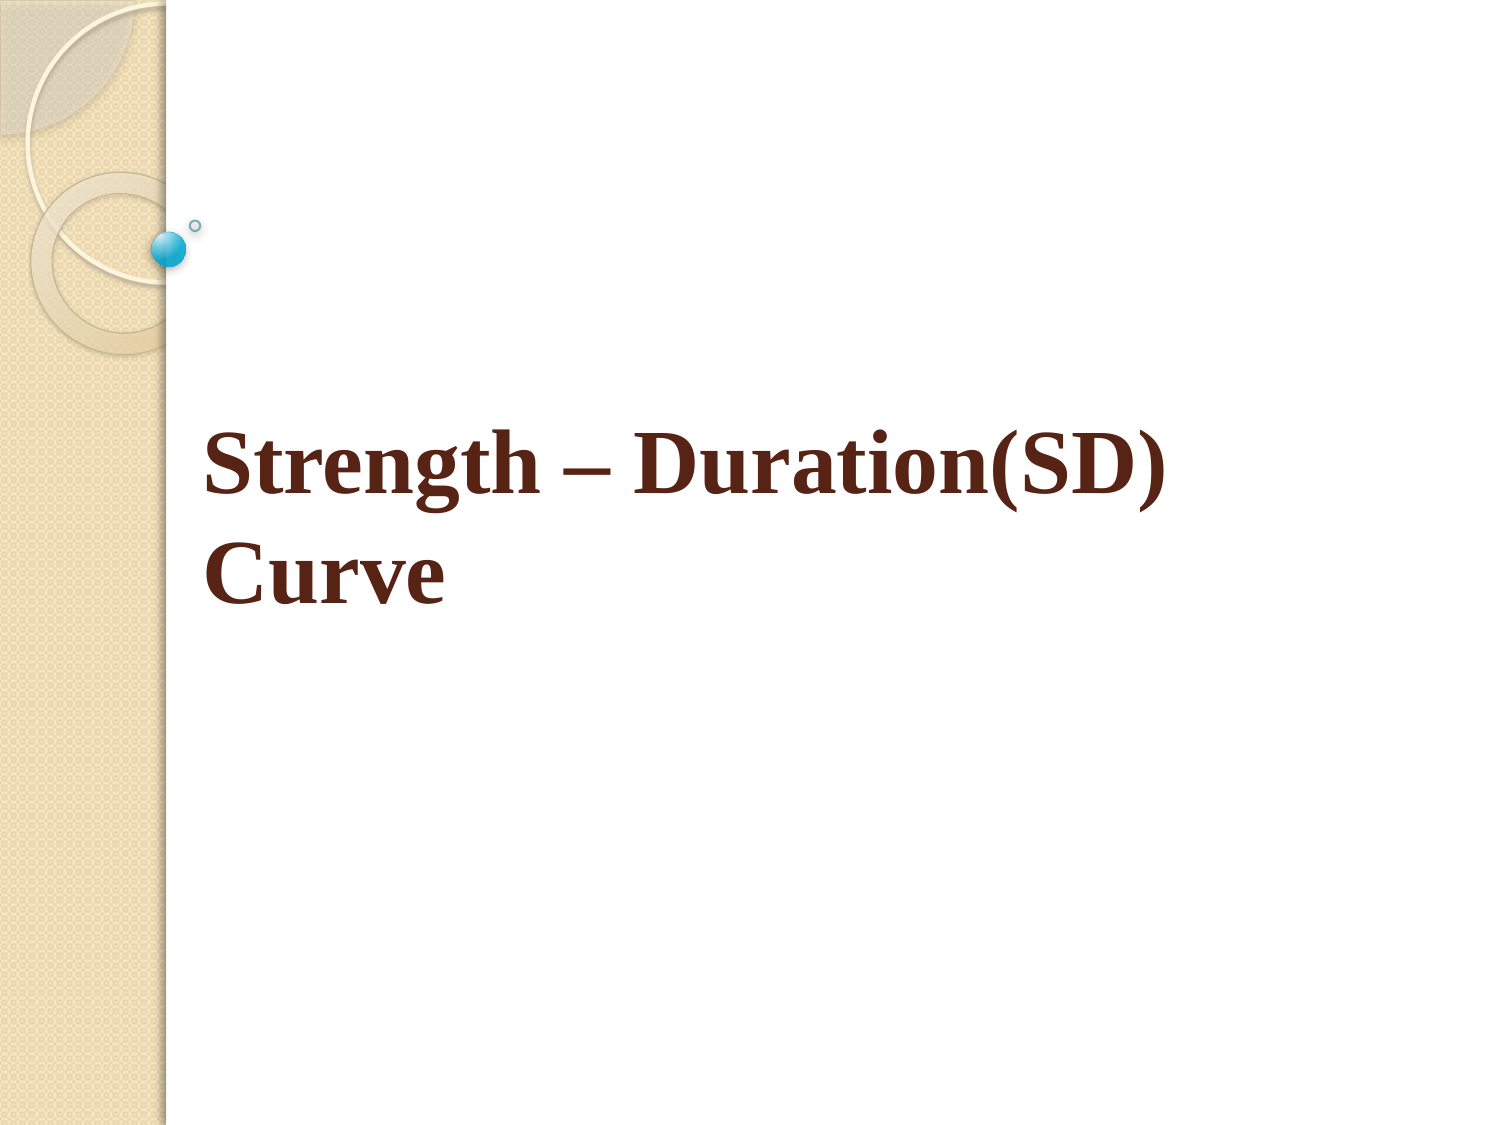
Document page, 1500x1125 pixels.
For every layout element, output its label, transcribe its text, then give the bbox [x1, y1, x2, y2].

title Strength – Duration(SD) Curve [187, 387, 1403, 629]
